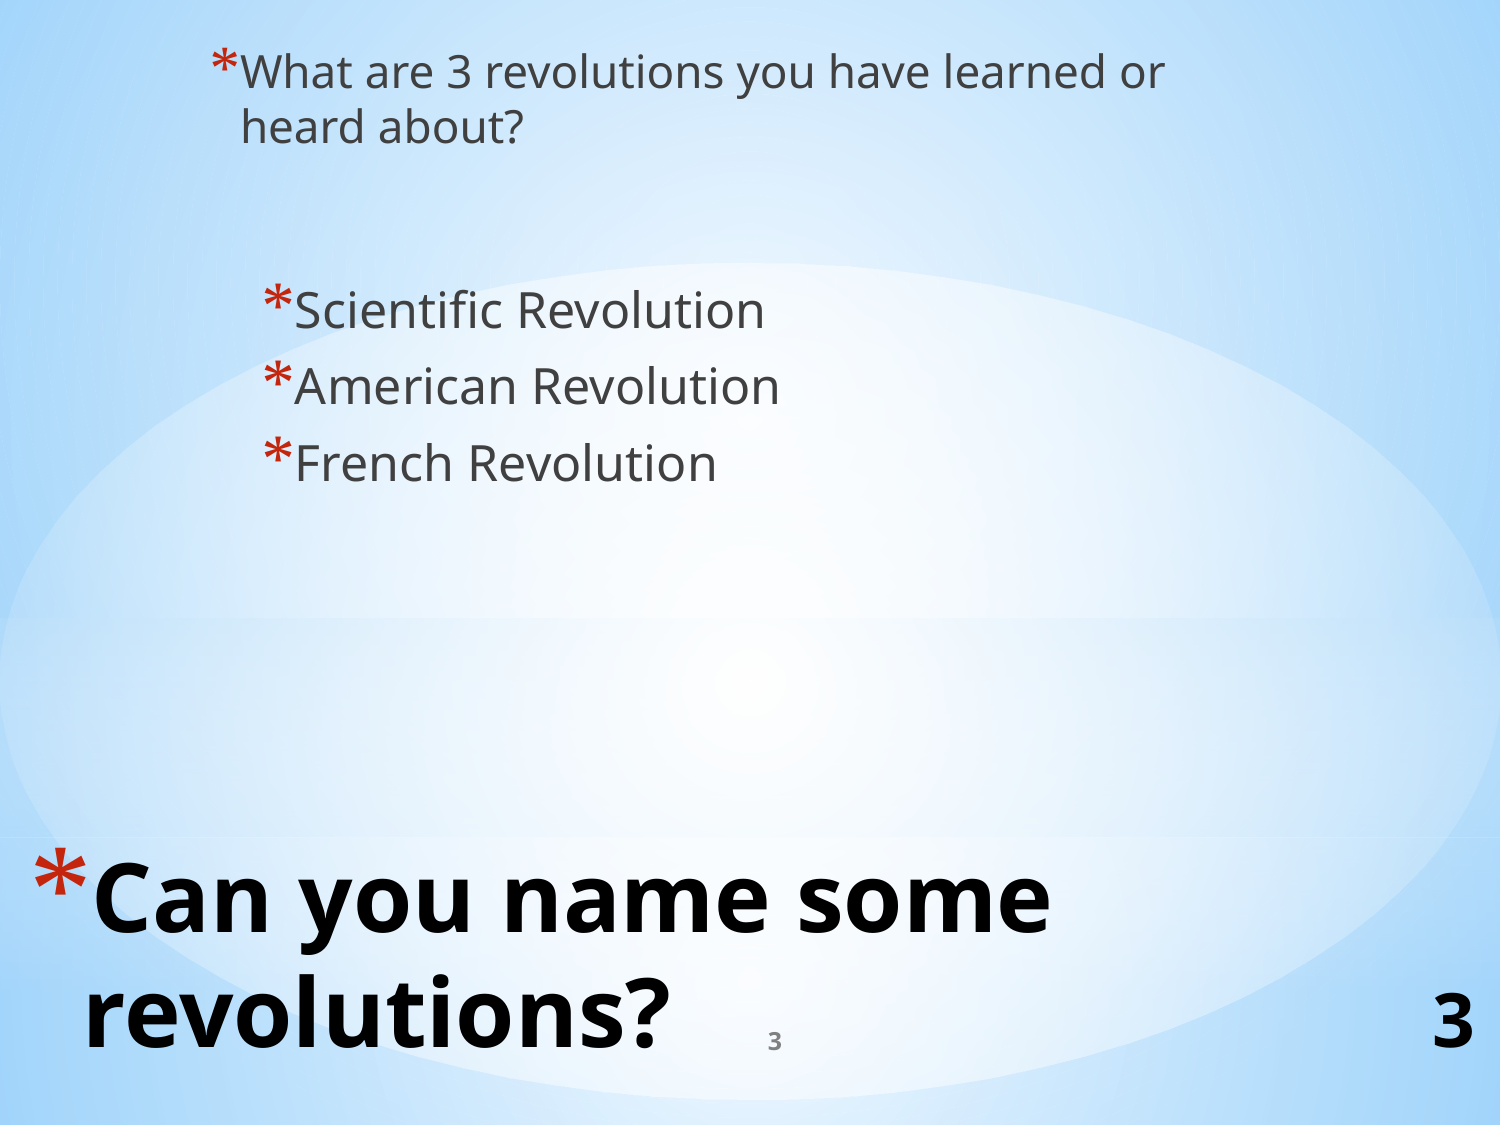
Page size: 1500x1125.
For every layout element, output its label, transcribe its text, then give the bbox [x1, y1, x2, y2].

title Can you name some revolutions? 3 [15, 828, 1500, 1083]
list What are 3 revolutions you have learned or heard about? Scientific Revolution American Revolution French Revolution [187, 35, 1238, 690]
slide_number 3 [624, 1012, 925, 1073]
